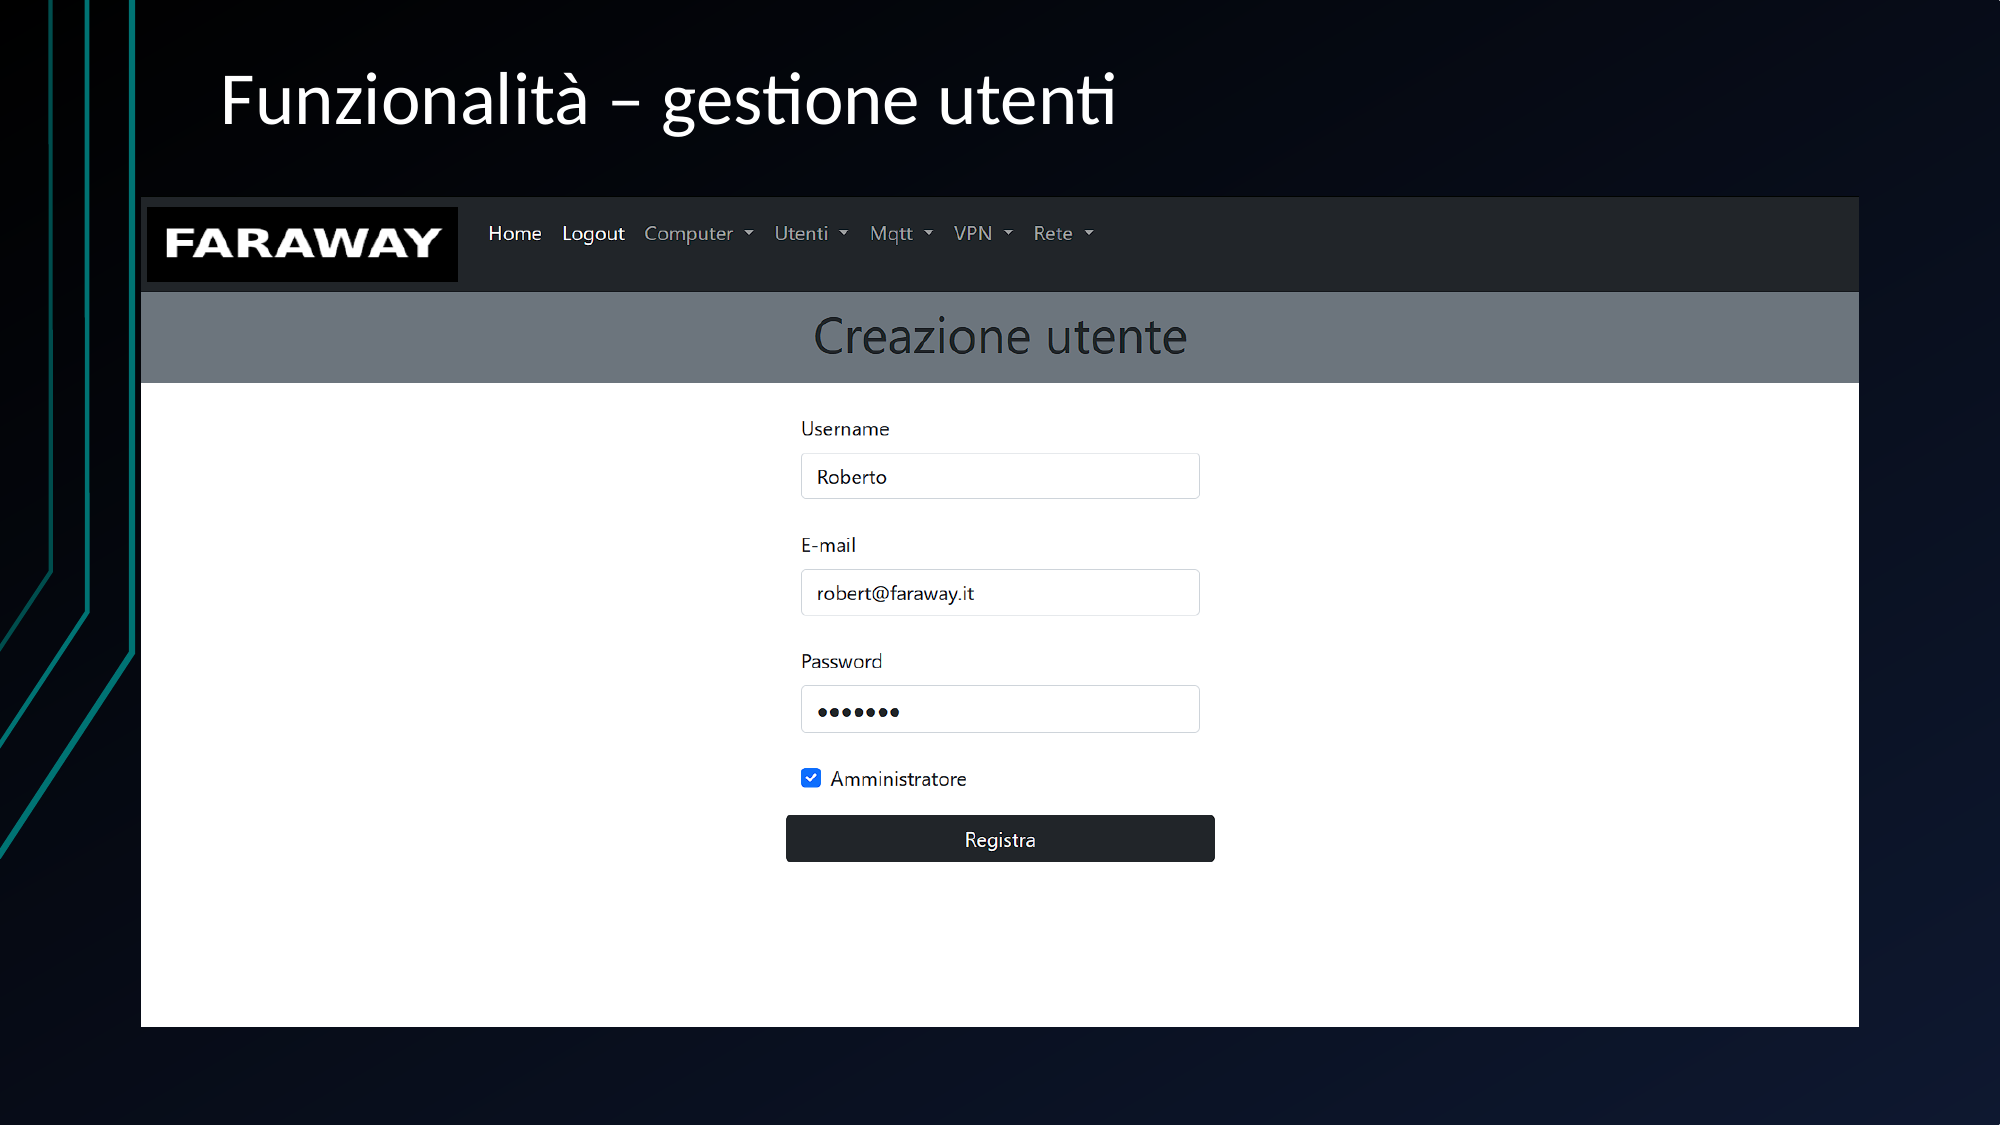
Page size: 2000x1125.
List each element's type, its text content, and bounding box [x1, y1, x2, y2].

title Funzionalità – gestione utenti [200, 19, 1901, 152]
picture [140, 195, 1859, 1027]
